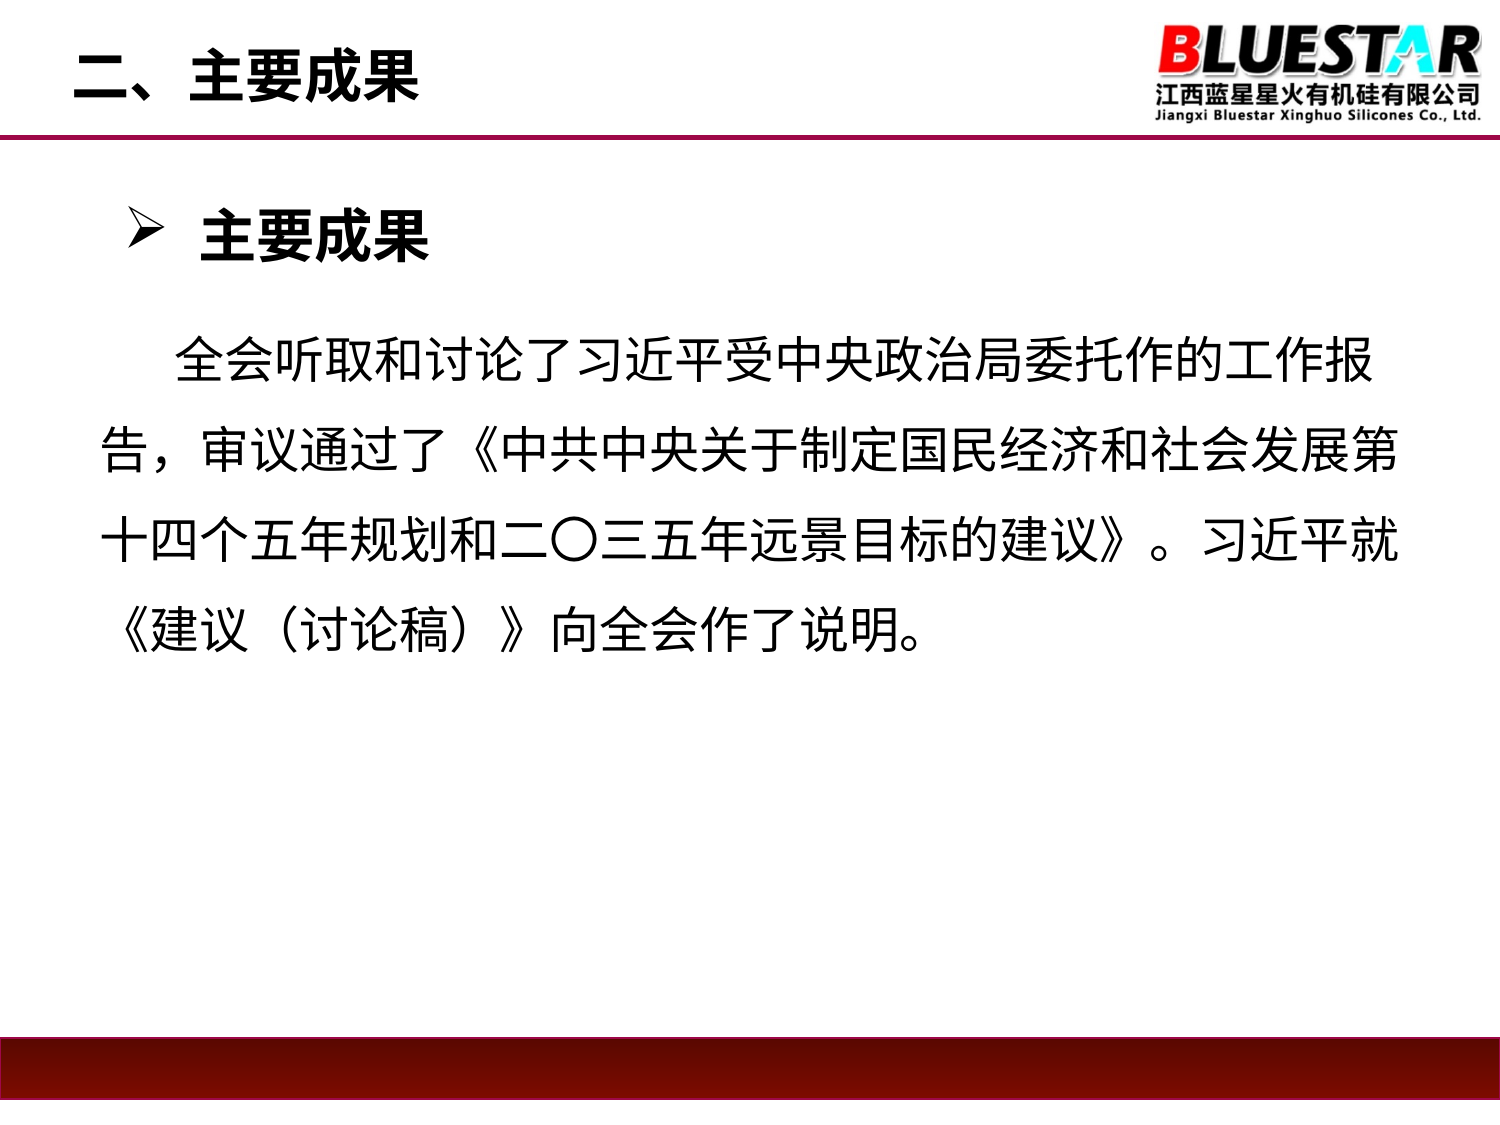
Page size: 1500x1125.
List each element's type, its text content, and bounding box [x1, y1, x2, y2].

text_box 主要成果 [108, 192, 447, 277]
picture [1154, 22, 1482, 126]
text_box 二、主要成果 [29, 31, 790, 116]
text_box 全会听取和讨论了习近平受中央政治局委托作的工作报告，审议通过了《中共中央关于制定国民经济和社会发展第十四个五年规划和二〇三五年远景目标的建议》。习近平就《建议（讨论稿）》向全会作了说明。 [84, 291, 1415, 666]
